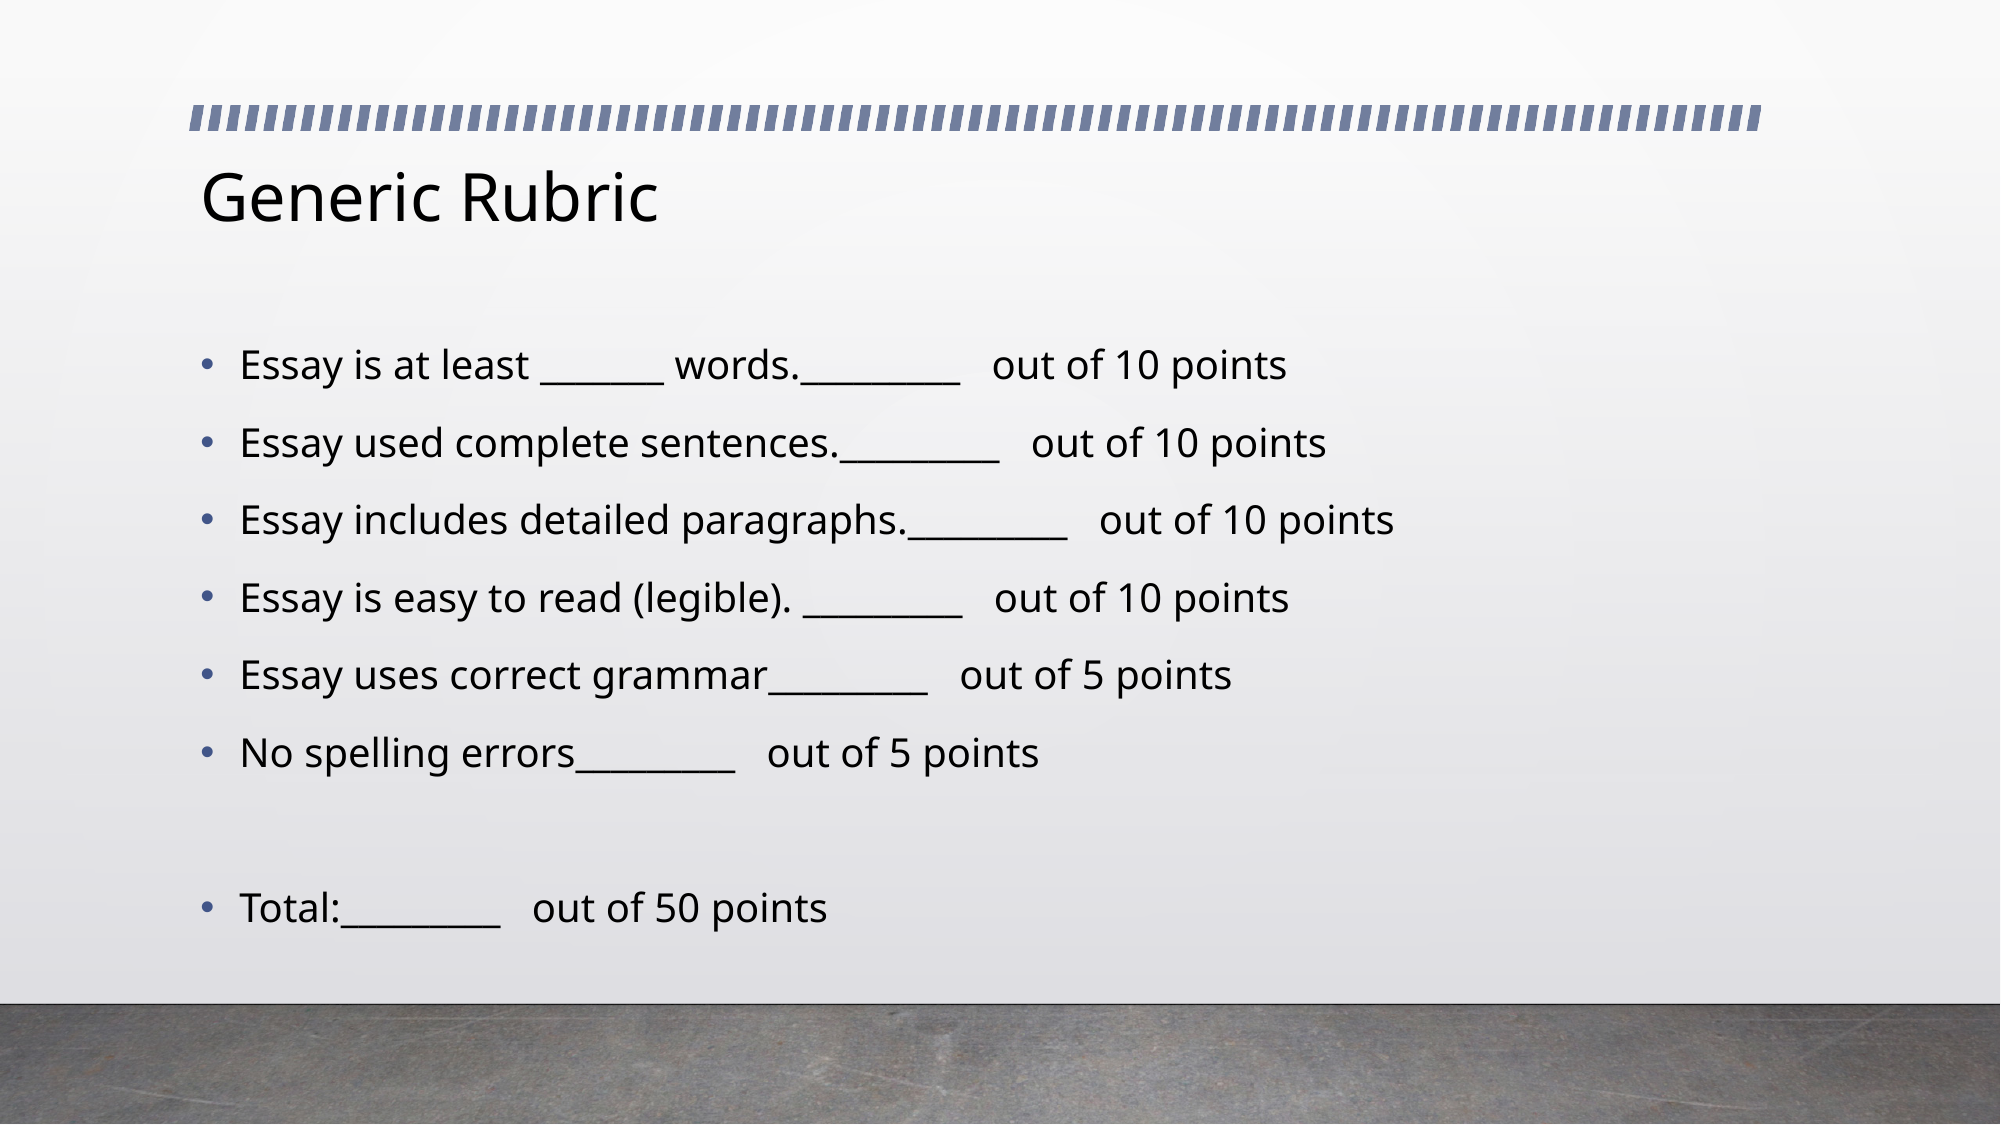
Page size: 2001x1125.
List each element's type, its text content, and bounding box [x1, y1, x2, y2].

picture [0, 1004, 2000, 1124]
title Generic Rubric [185, 156, 1761, 254]
list Essay is at least _______ words._________ out of 10 points Essay used complete sentences._________ out of 10 points Essay includes detailed paragraphs._________ out of 10 points Essay is easy to read (legible). _________ out of 10 points Essay uses correct grammar_________ out of 5 points No spelling errors_________ out of 5 points Total:_________ out of 50 points [185, 254, 1761, 942]
